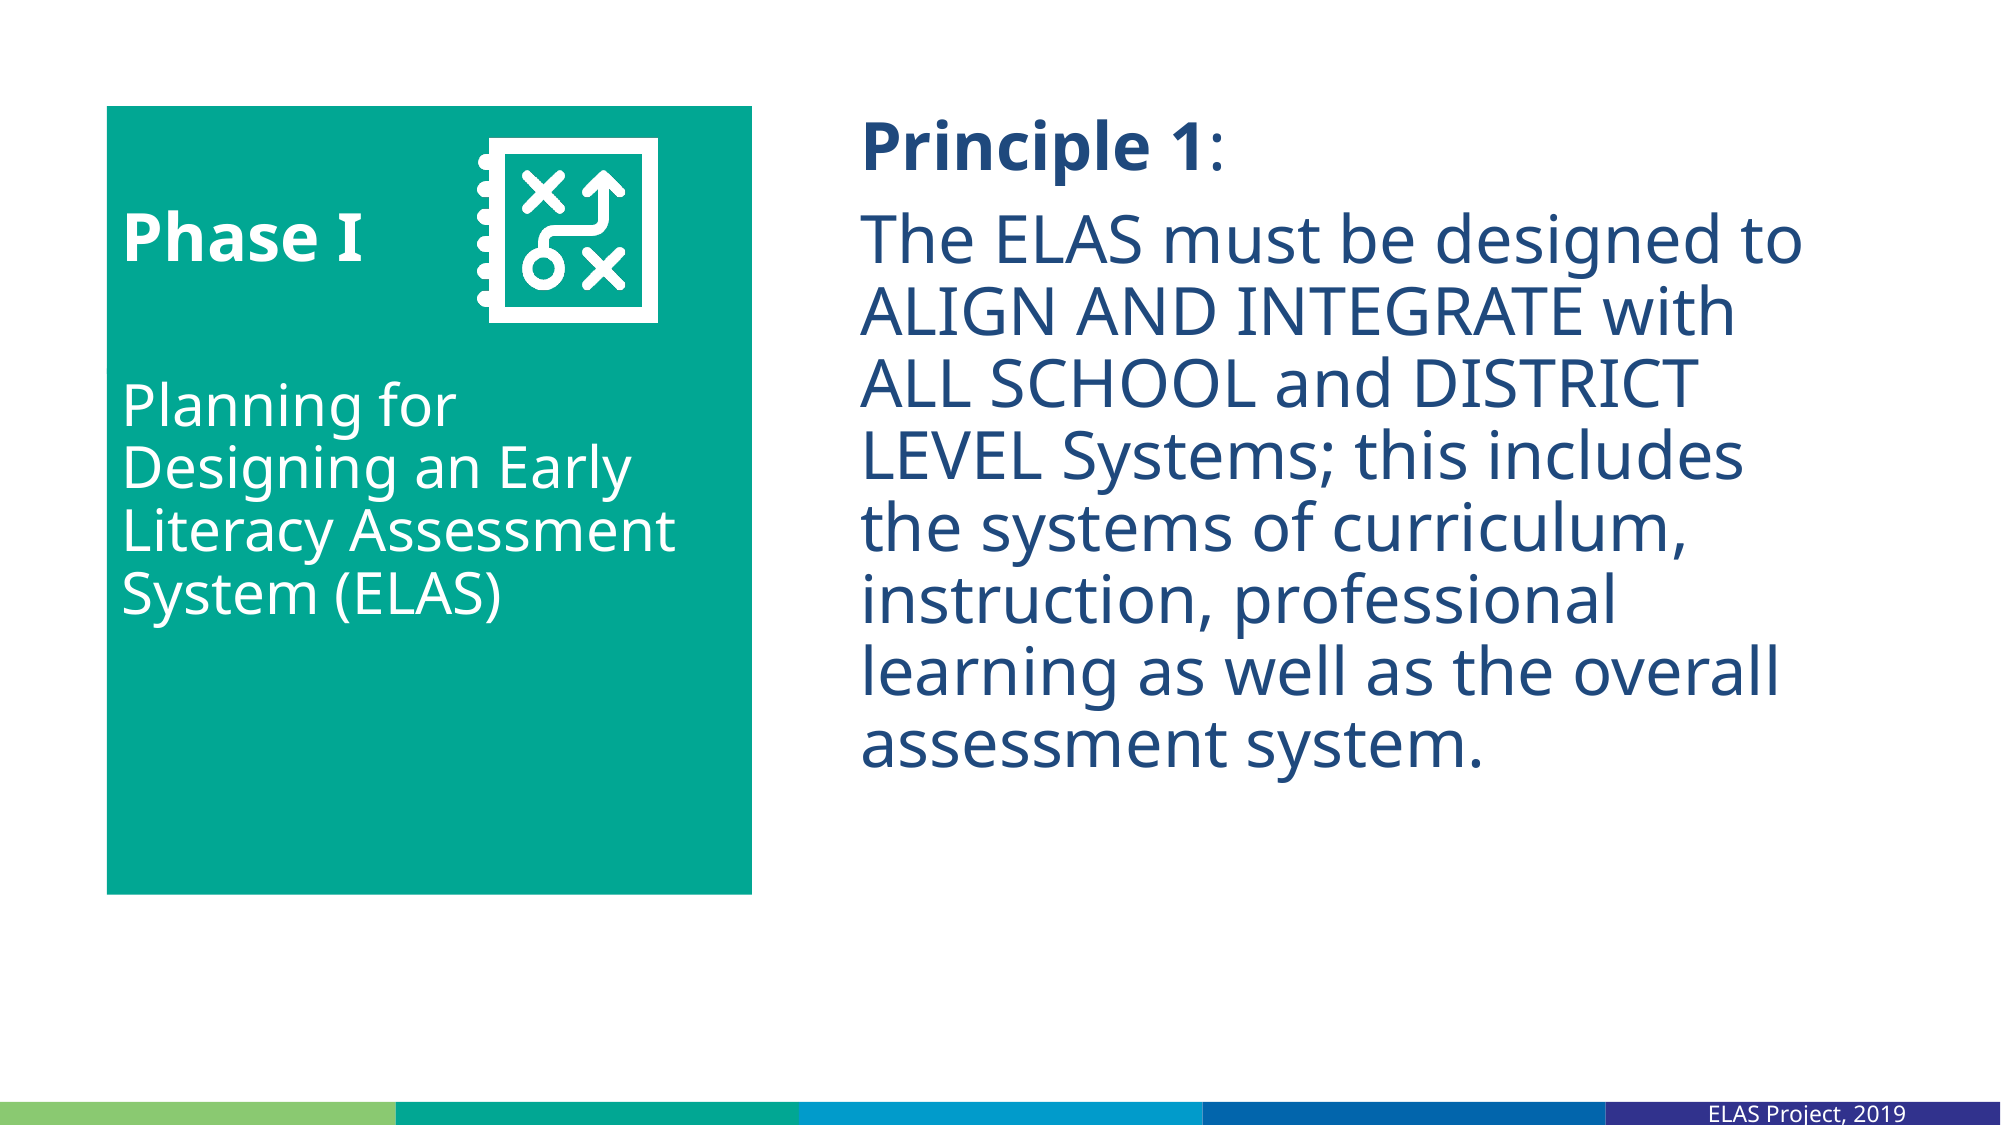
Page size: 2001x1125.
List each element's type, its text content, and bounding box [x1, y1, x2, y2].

list Planning for Designing an Early Literacy Assessment System (ELAS) [106, 368, 752, 895]
list Principle 1: The ELAS must be designed to ALIGN AND INTEGRATE with ALL SCHOOL and DISTRICT LEVEL Systems; this includes the systems of curriculum, instruction, professional learning as well as the overall assessment system. [844, 105, 1858, 922]
title Phase I [106, 106, 752, 368]
picture [434, 99, 696, 361]
